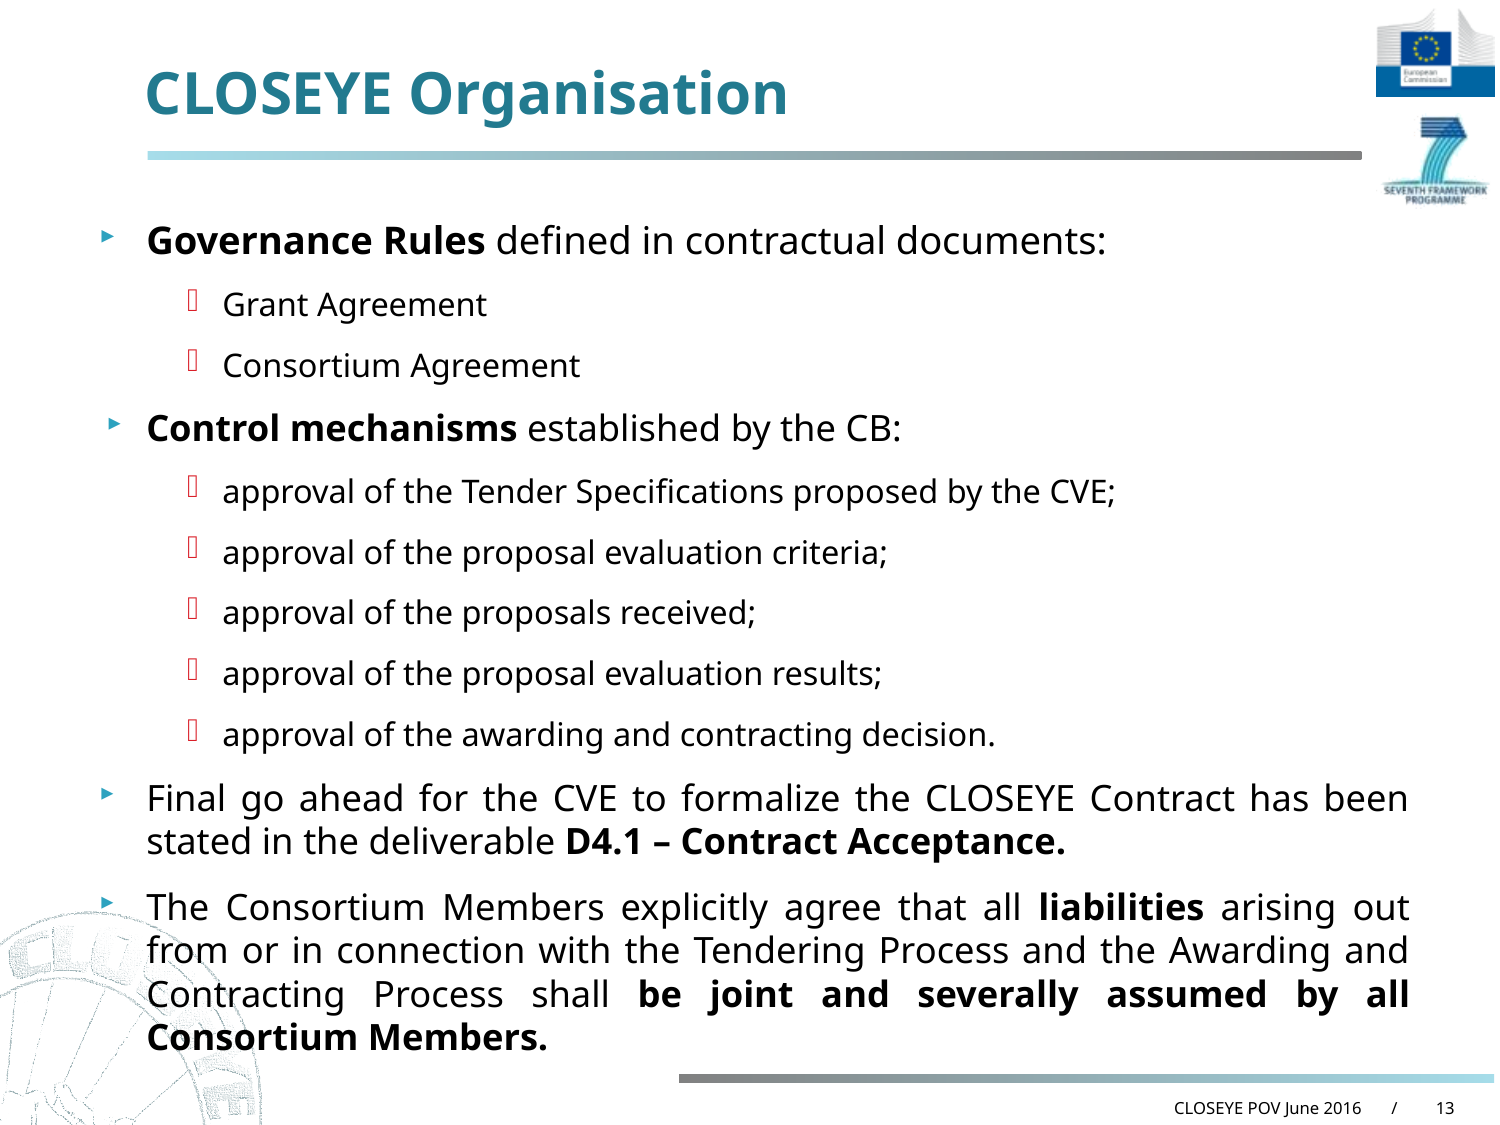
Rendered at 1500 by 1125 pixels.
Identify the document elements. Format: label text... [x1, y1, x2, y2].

list Governance Rules defined in contractual documents: Grant Agreement Consortium Agreement Control mechanisms established by the CB: approval of the Tender Specifications proposed by the CVE; approval of the proposal evaluation criteria; approval of the proposals received; approval of the proposal evaluation results; approval of the awarding and contracting decision. Final go ahead for the CVE to formalize the CLOSEYE Contract has been stated in the deliverable D4.1 – Contract Acceptance. The Consortium Members explicitly agree that all liabilities arising out from or in connection with the Tendering Process and the Awarding and Contracting Process shall be joint and severally assumed by all Consortium Members. [75, 209, 1425, 1071]
picture [1376, 113, 1495, 209]
picture [1376, 7, 1495, 97]
title CLOSEYE Organisation [100, 45, 1353, 138]
